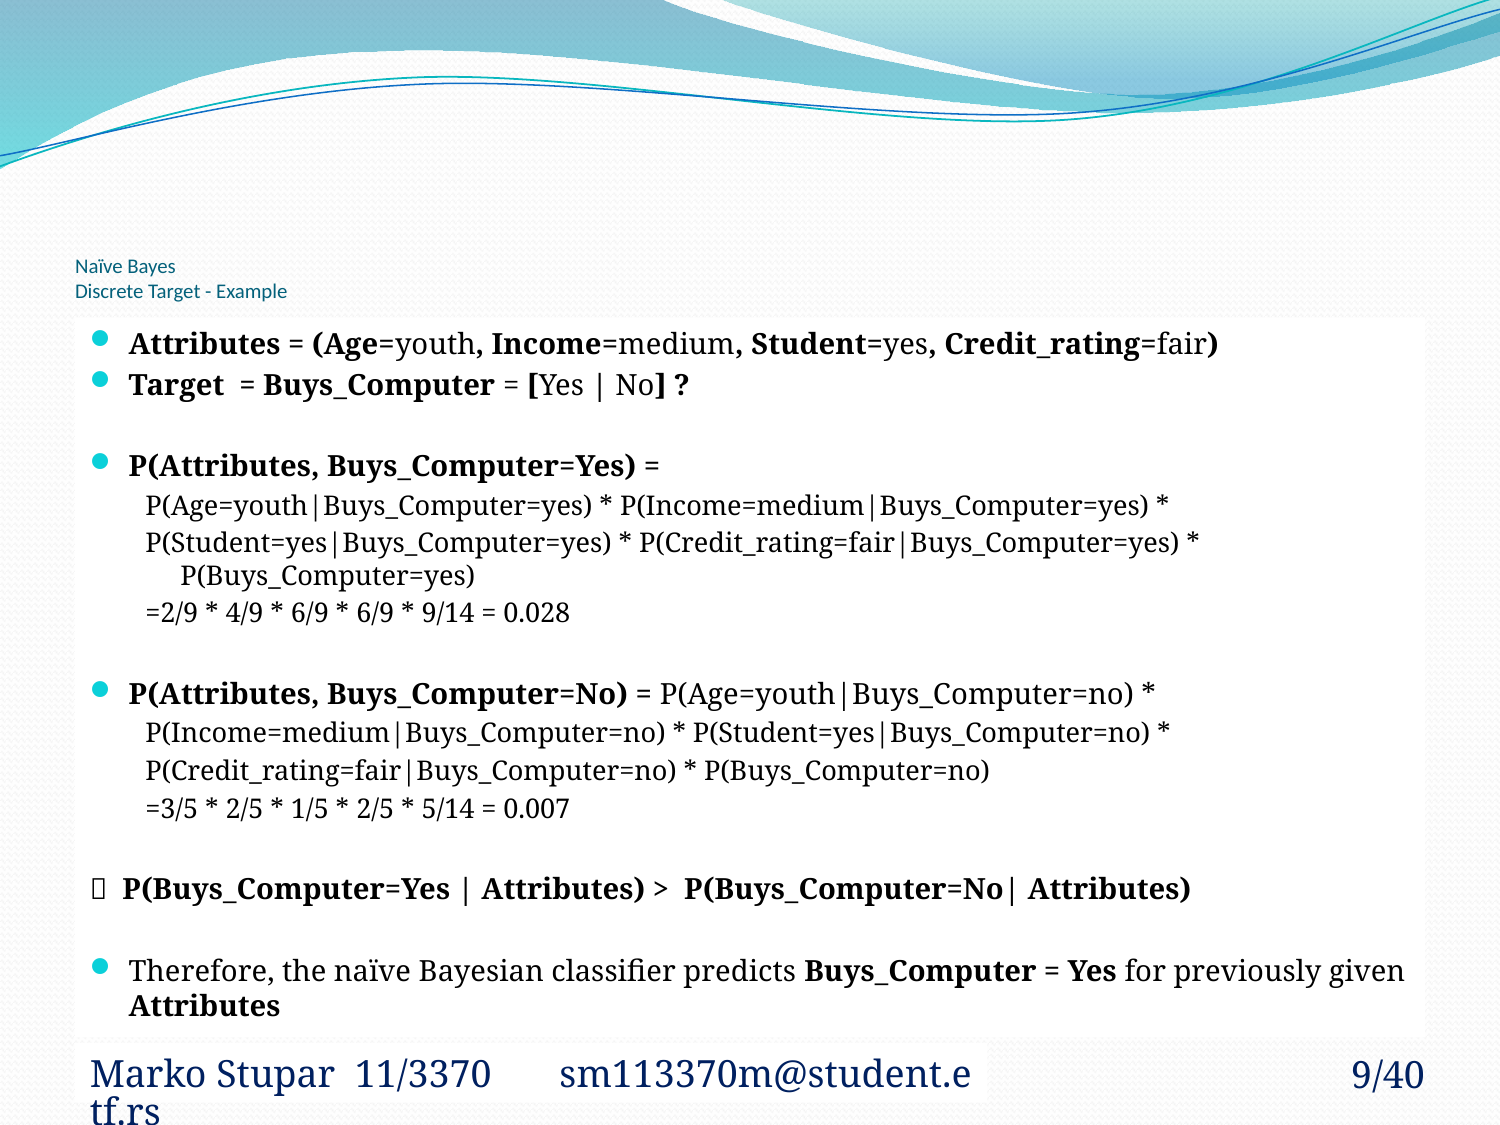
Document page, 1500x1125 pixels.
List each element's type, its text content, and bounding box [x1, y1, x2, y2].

list Attributes = (Age=youth, Income=medium, Student=yes, Credit_rating=fair) Target = Buys_Computer = [Yes | No] ? P(Attributes, Buys_Computer=Yes) = P(Age=youth|Buys_Computer=yes) * P(Income=medium|Buys_Computer=yes) * P(Student=yes|Buys_Computer=yes) * P(Credit_rating=fair|Buys_Computer=yes) * P(Buys_Computer=yes) =2/9 * 4/9 * 6/9 * 6/9 * 9/14 = 0.028 P(Attributes, Buys_Computer=No) = P(Age=youth|Buys_Computer=no) * P(Income=medium|Buys_Computer=no) * P(Student=yes|Buys_Computer=no) * P(Credit_rating=fair|Buys_Computer=no) * P(Buys_Computer=no) =3/5 * 2/5 * 1/5 * 2/5 * 5/14 = 0.007  P(Buys_Computer=Yes | Attributes) > P(Buys_Computer=No| Attributes) Therefore, the naïve Bayesian classifier predicts Buys_Computer = Yes for previously given Attributes [75, 317, 1425, 1038]
footer Marko Stupar 11/3370 sm113370m@student.etf.rs [75, 1042, 988, 1103]
slide_number 9/40 [1299, 1042, 1425, 1103]
title Naïve Bayes Discrete Target - Example [75, 115, 1425, 303]
